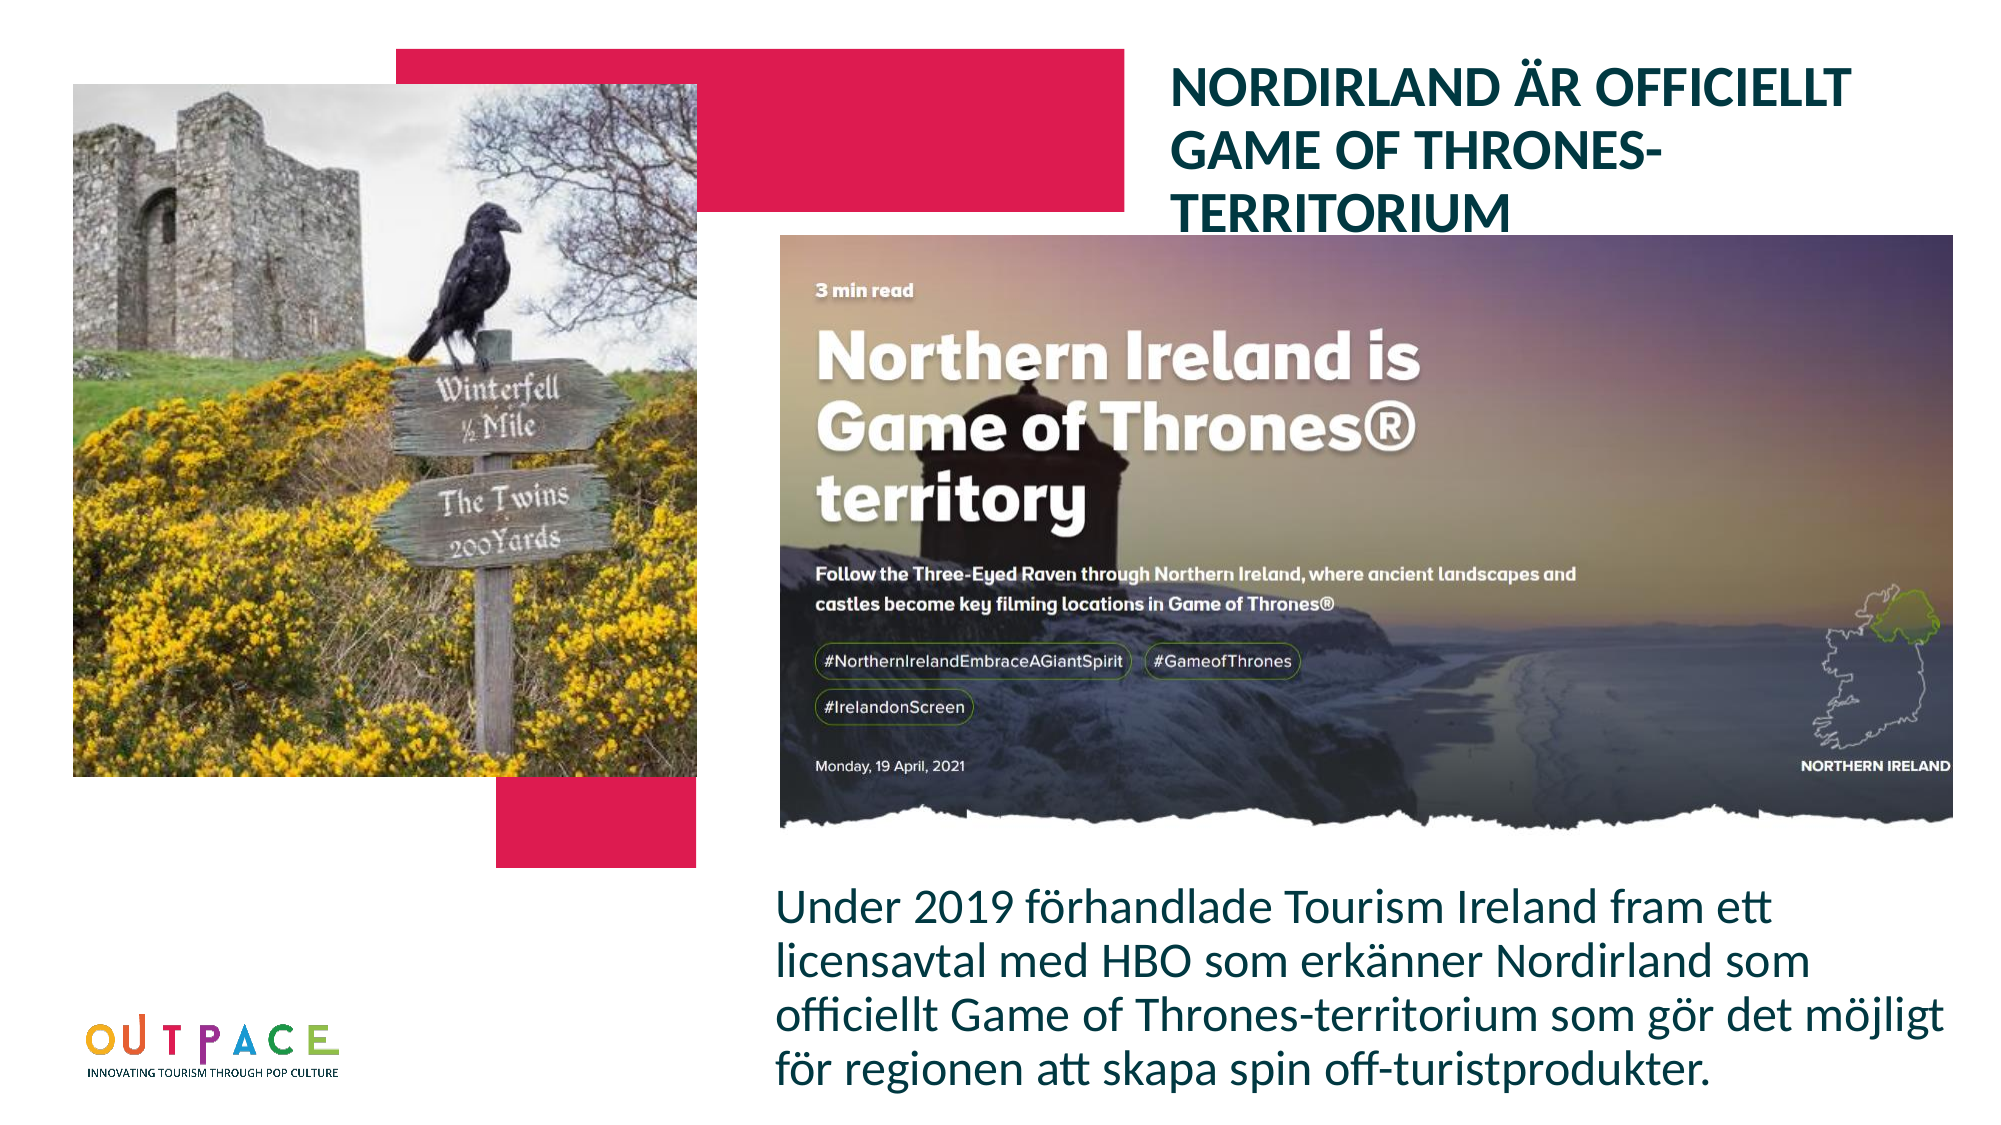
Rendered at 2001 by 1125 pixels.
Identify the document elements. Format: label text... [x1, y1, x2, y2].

list Under 2019 förhandlade Tourism Ireland fram ett licensavtal med HBO som erkänner Nordirland som officiellt Game of Thrones-territorium som gör det möjligt för regionen att skapa spin off-turistprodukter. [760, 873, 1977, 1091]
picture [73, 84, 697, 778]
list NORDIRLAND ÄR OFFICIELLT GAME OF THRONES-TERRITORIUM [1155, 48, 1977, 236]
picture [86, 1014, 339, 1077]
picture [780, 235, 1953, 844]
